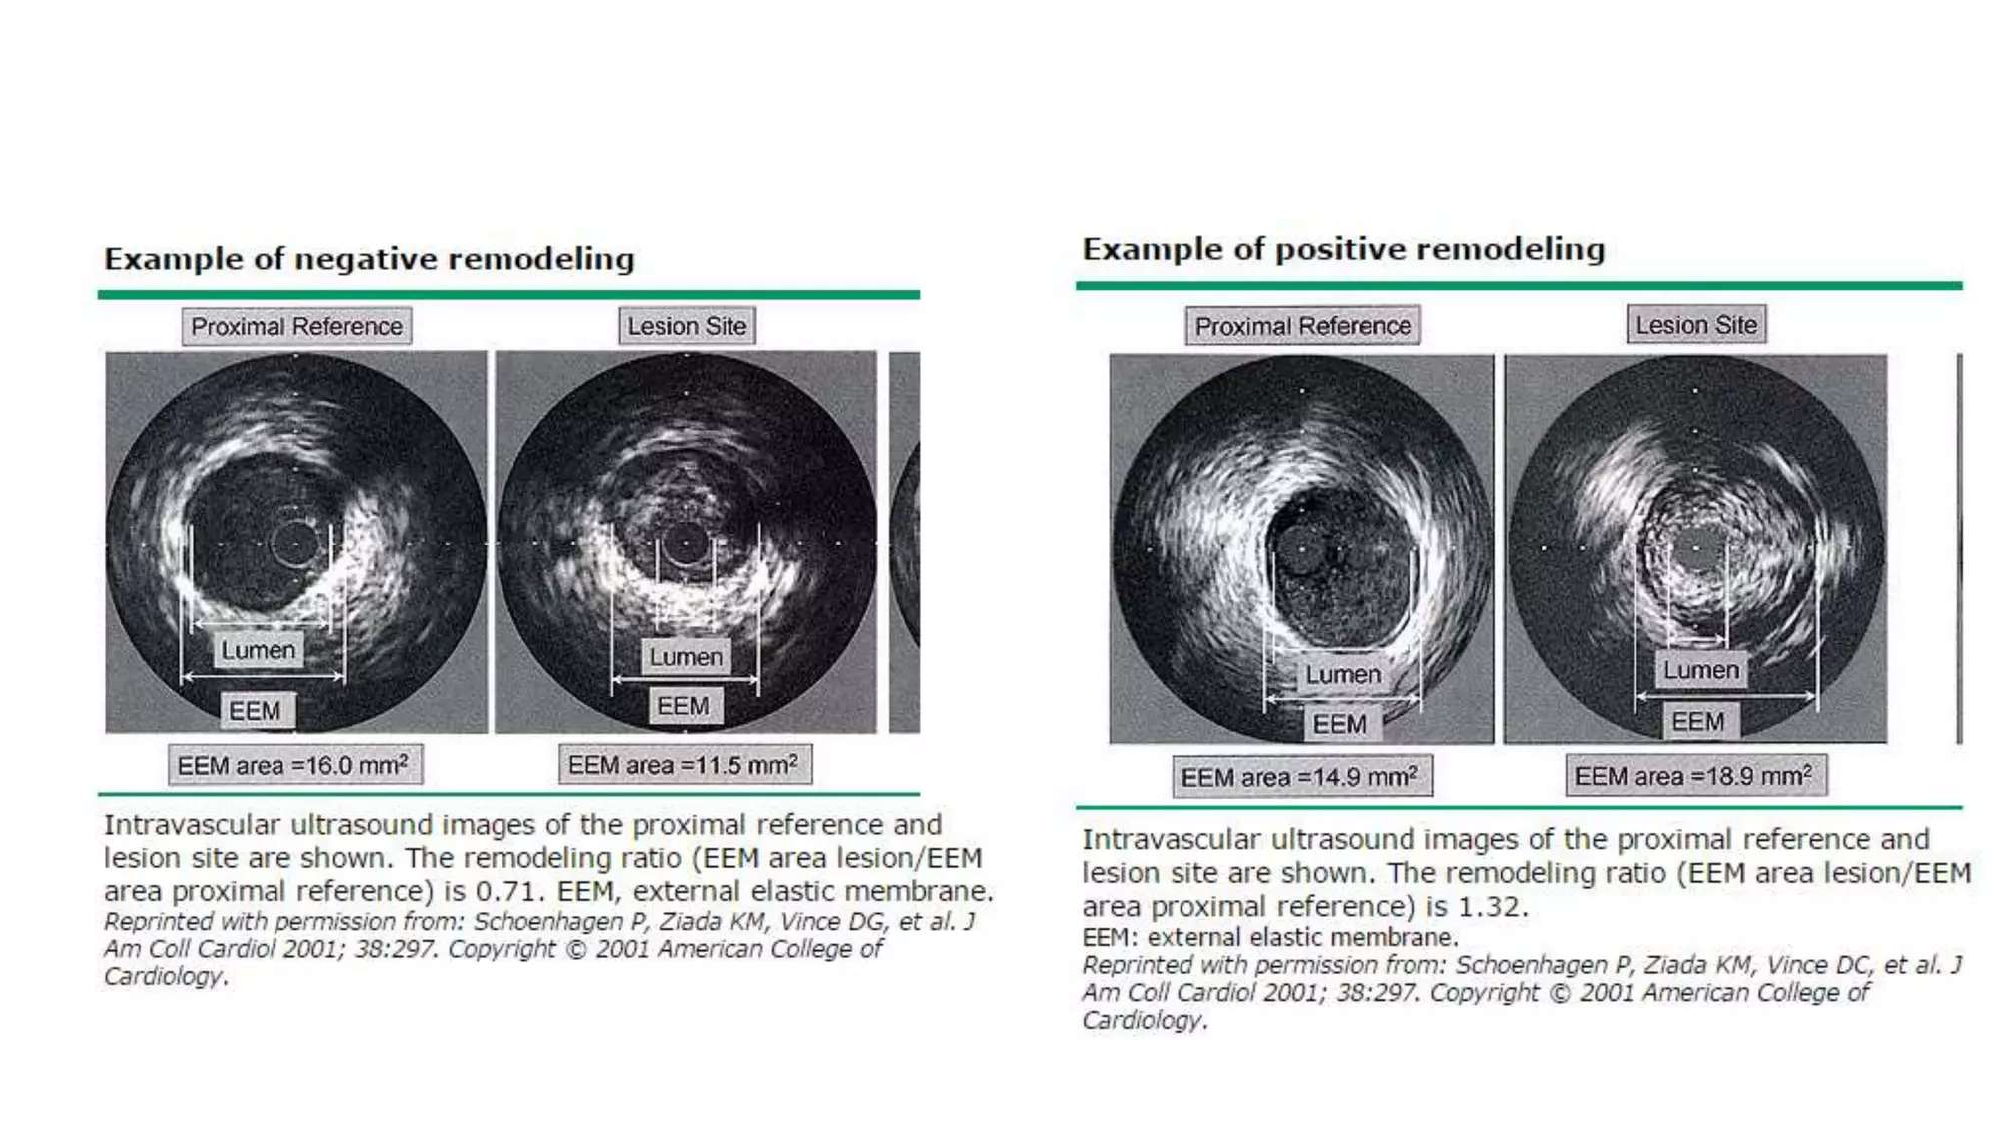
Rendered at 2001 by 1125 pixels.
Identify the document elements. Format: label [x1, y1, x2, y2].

picture [49, 176, 2001, 1047]
